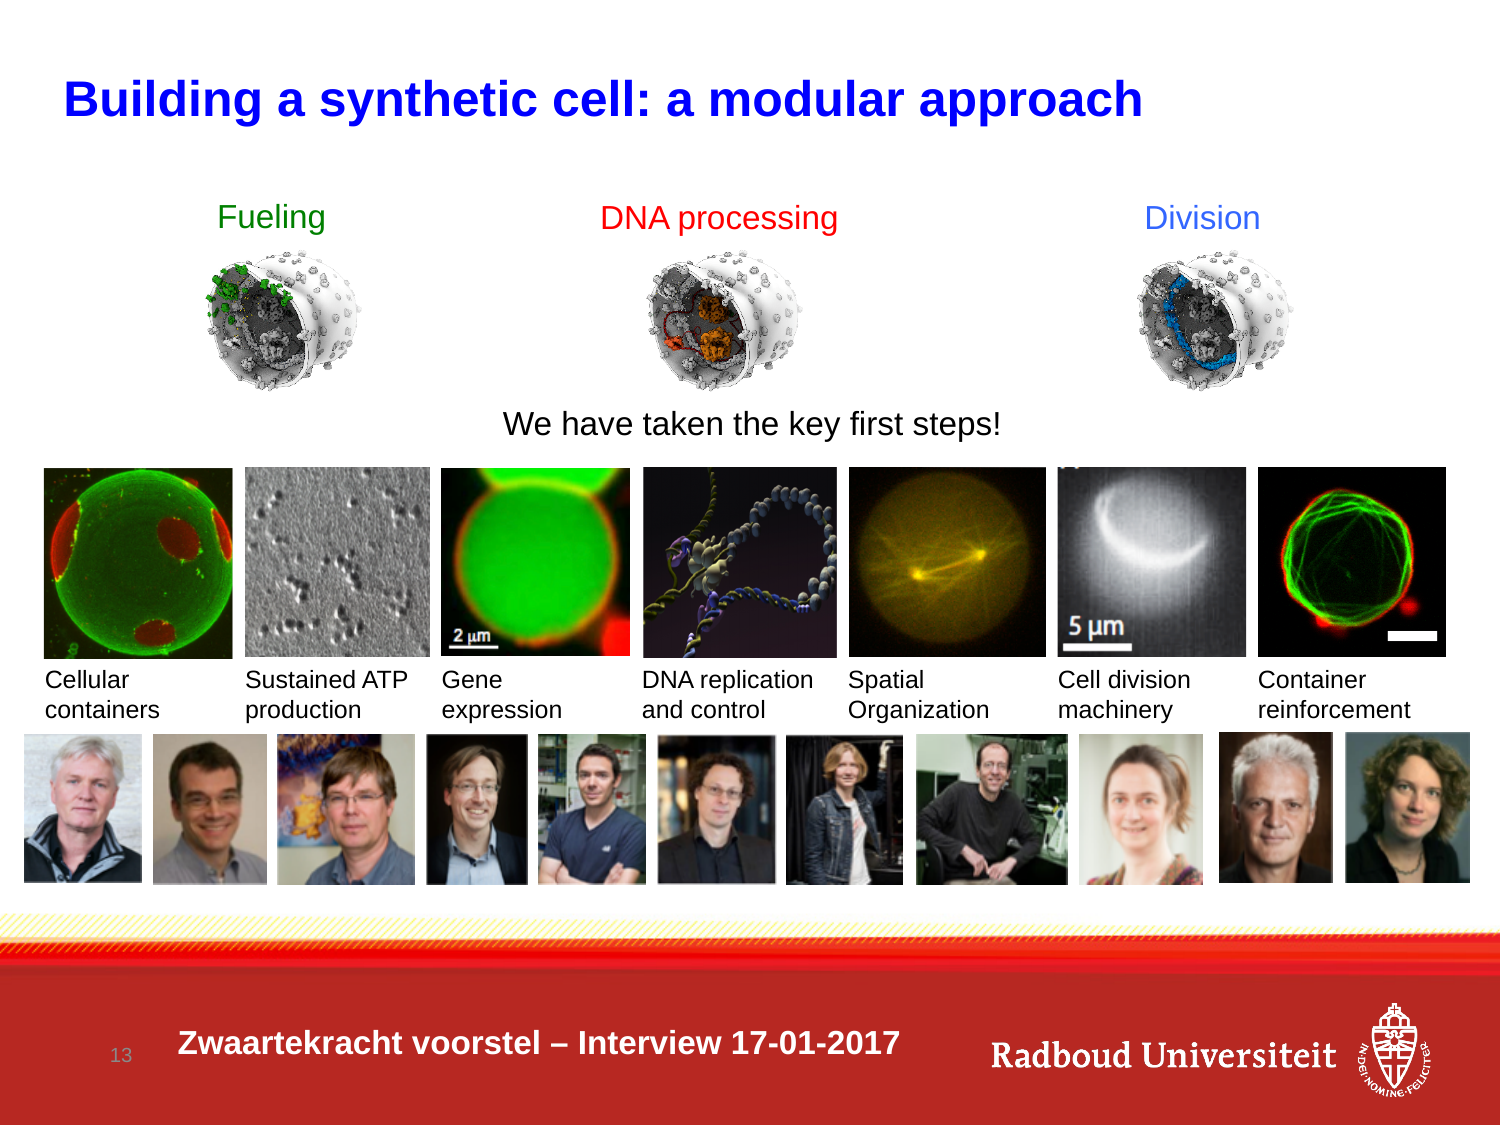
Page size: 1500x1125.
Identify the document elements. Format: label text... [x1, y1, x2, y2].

text_box Spatial Organization [833, 656, 1042, 731]
text_box DNA processing [585, 188, 937, 274]
text_box Container reinforcement [1243, 656, 1427, 731]
text_box Sustained ATP production [230, 655, 431, 731]
text_box Division [1129, 188, 1371, 302]
picture [0, 0, 1500, 1125]
text_box Gene expression [431, 655, 578, 731]
text_box Zwaartekracht voorstel – Interview 17-01-2017 [162, 1013, 917, 1069]
text_box We have taken the key first steps! [488, 394, 1018, 450]
text_box Fueling [202, 187, 443, 273]
text_box Cellular containers [30, 655, 176, 731]
slide_number 13 [103, 1022, 454, 1083]
text_box DNA replication and control [627, 659, 833, 731]
text_box Cell division machinery [1043, 655, 1214, 731]
text_box Building a synthetic cell: a modular approach [48, 58, 1357, 155]
